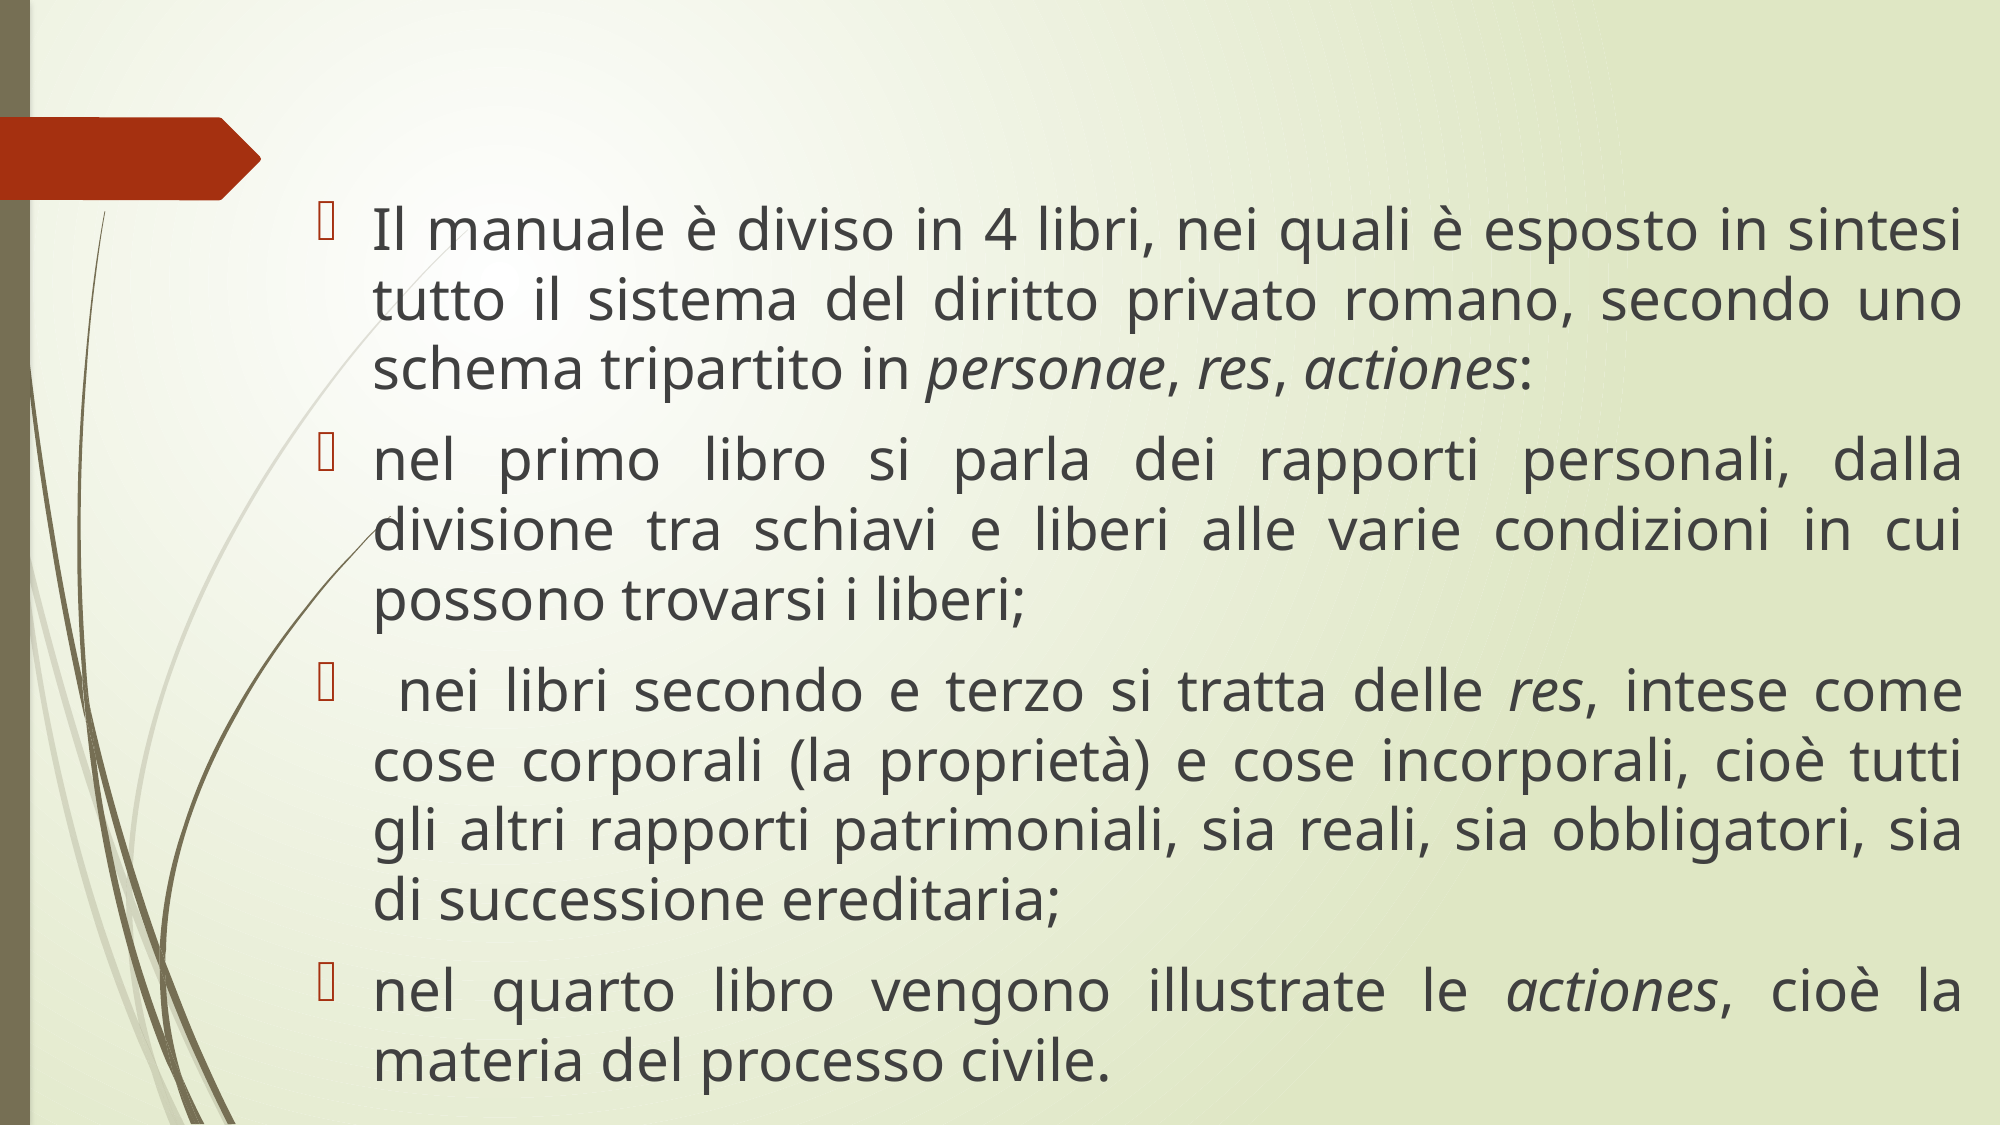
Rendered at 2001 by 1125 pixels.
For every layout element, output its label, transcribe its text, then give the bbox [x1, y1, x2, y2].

list Il manuale è diviso in 4 libri, nei quali è esposto in sintesi tutto il sistema del diritto privato romano, secondo uno schema tripartito in personae, res, actiones: nel primo libro si parla dei rapporti personali, dalla divisione tra schiavi e liberi alle varie condizioni in cui possono trovarsi i liberi; nei libri secondo e terzo si tratta delle res, intese come cose corporali (la proprietà) e cose incorporali, cioè tutti gli altri rapporti patrimoniali, sia reali, sia obbligatori, sia di successione ereditaria; nel quarto libro vengono illustrate le actiones, cioè la materia del processo civile. [301, 184, 1980, 1125]
